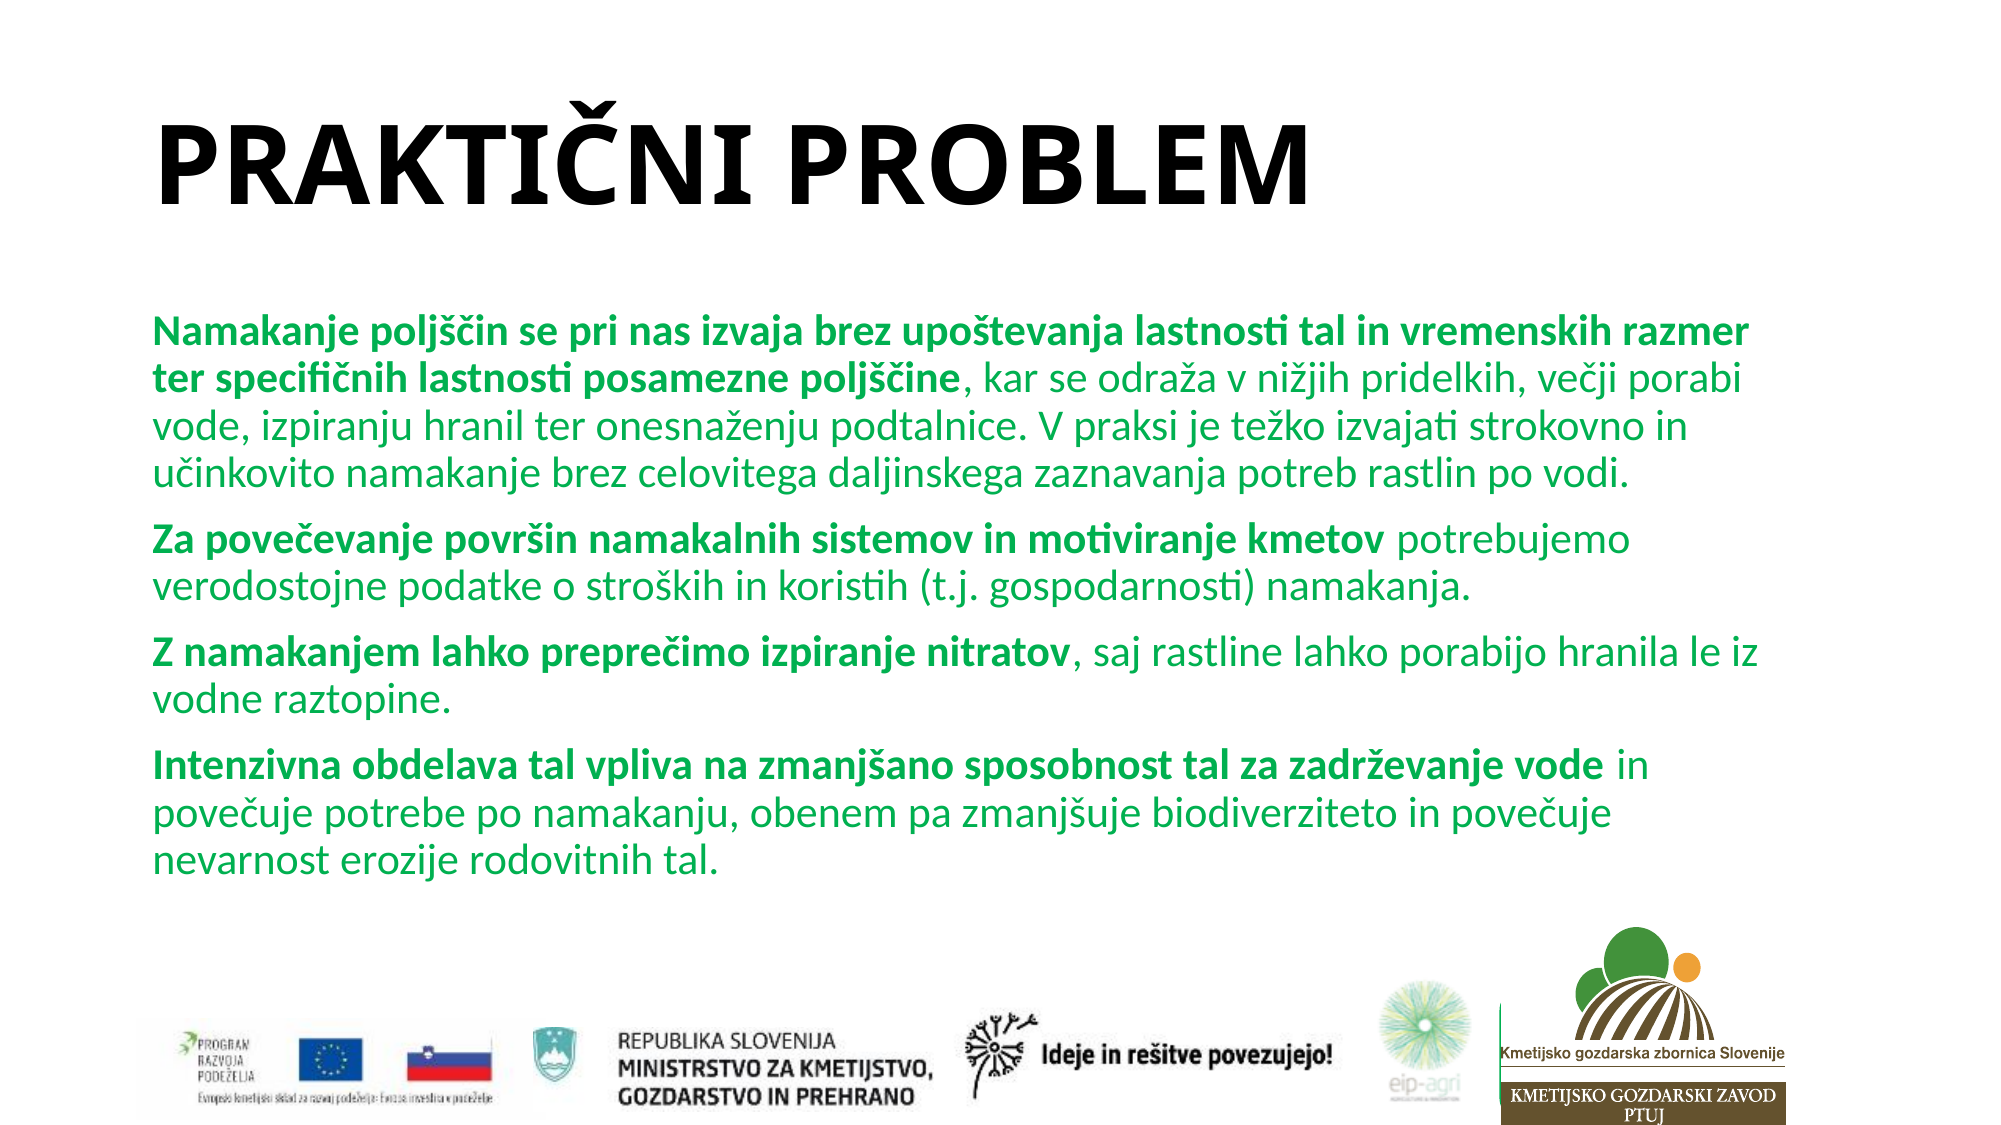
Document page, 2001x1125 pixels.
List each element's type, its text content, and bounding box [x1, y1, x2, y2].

list Namakanje poljščin se pri nas izvaja brez upoštevanja lastnosti tal in vremenskih razmer ter specifičnih lastnosti posamezne poljščine, kar se odraža v nižjih pridelkih, večji porabi vode, izpiranju hranil ter onesnaženju podtalnice. V praksi je težko izvajati strokovno in učinkovito namakanje brez celovitega daljinskega zaznavanja potreb rastlin po vodi. Za povečevanje površin namakalnih sistemov in motiviranje kmetov potrebujemo verodostojne podatke o stroških in koristih (t.j. gospodarnosti) namakanja. Z namakanjem lahko preprečimo izpiranje nitratov, saj rastline lahko porabijo hranila le iz vodne raztopine. Intenzivna obdelava tal vpliva na zmanjšano sposobnost tal za zadrževanje vode in povečuje potrebe po namakanju, obenem pa zmanjšuje biodiverziteto in povečuje nevarnost erozije rodovitnih tal. [137, 299, 1787, 928]
picture [136, 1018, 934, 1120]
title PRAKTIČNI PROBLEM [137, 59, 1863, 278]
picture [941, 927, 1786, 1125]
